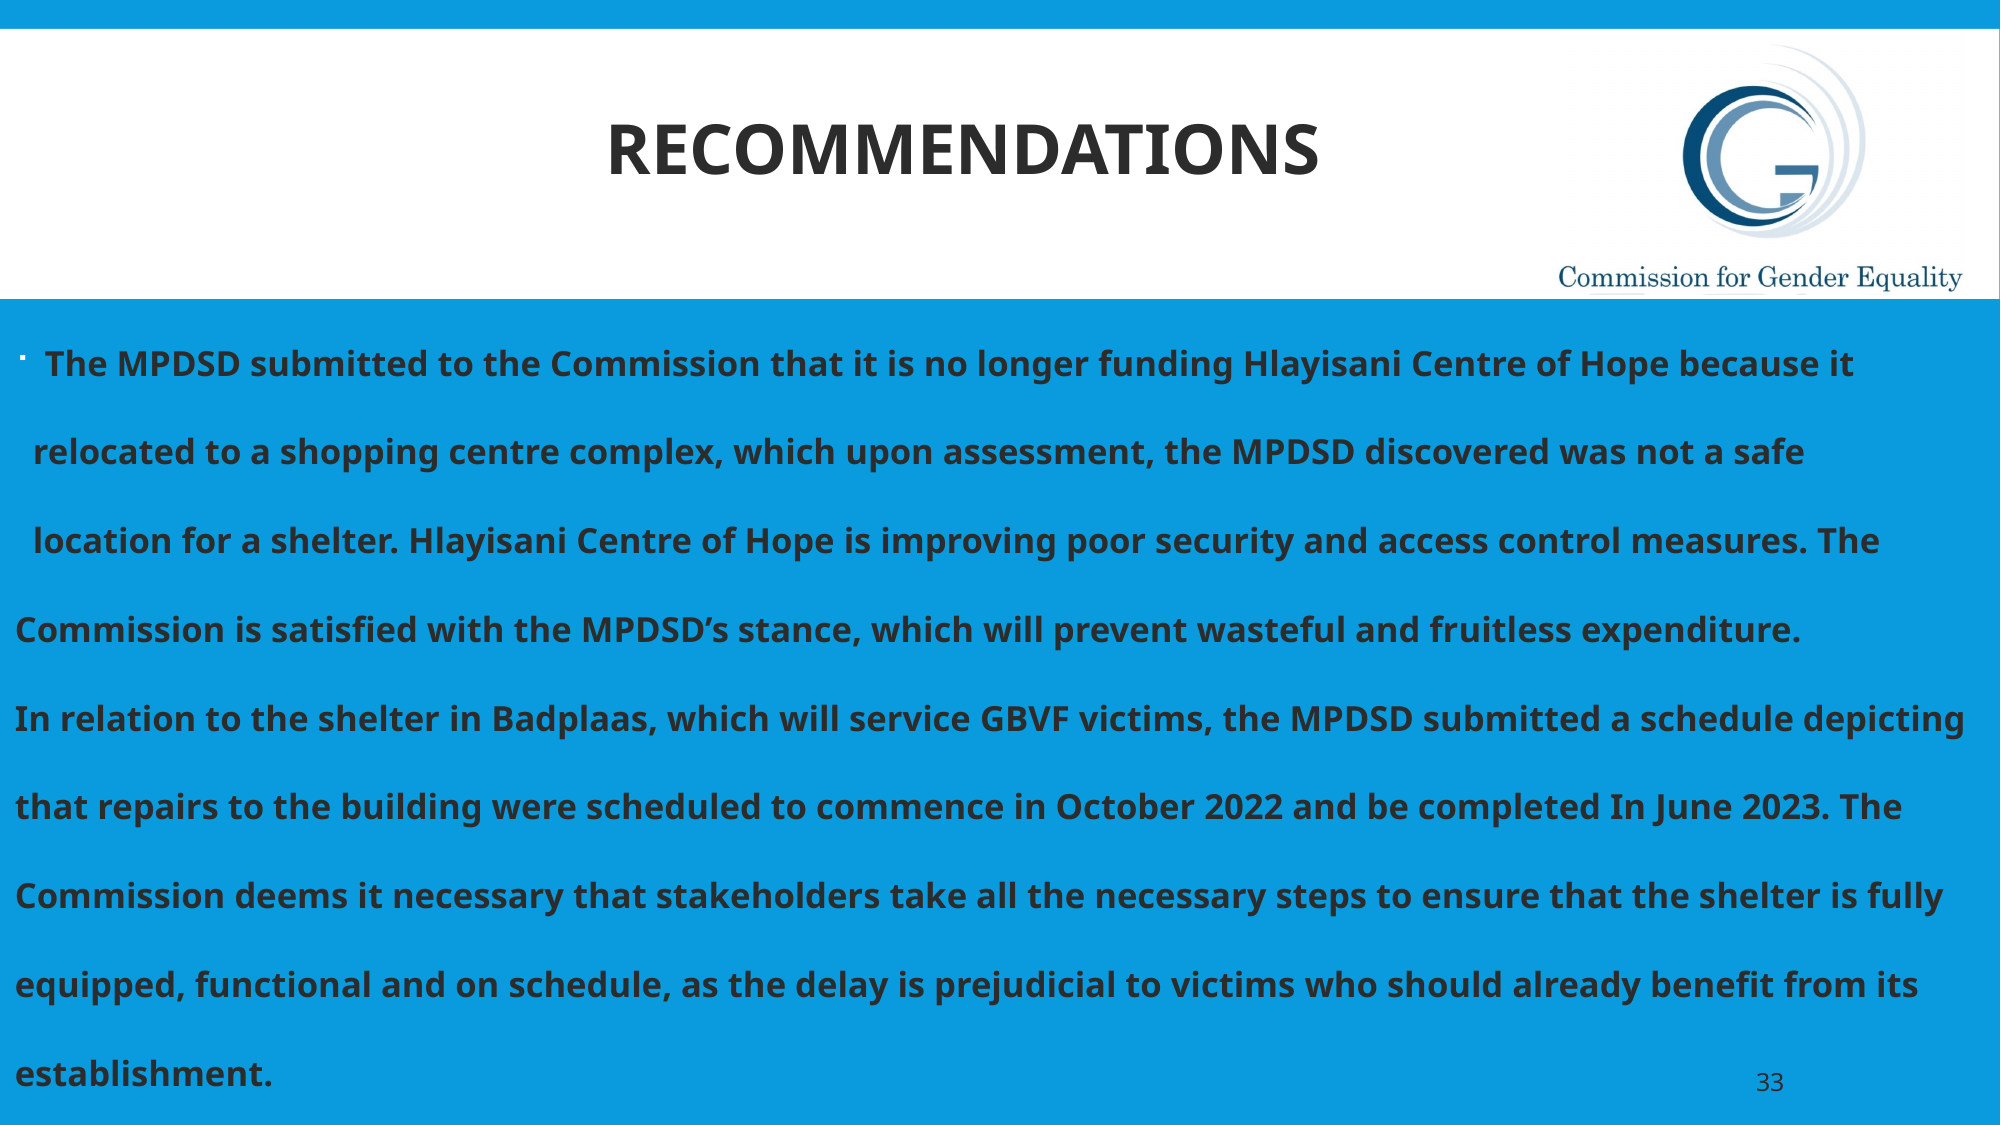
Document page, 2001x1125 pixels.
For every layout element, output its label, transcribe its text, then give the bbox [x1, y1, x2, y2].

slide_number 33 [1748, 1053, 1904, 1114]
title recommendations [197, 33, 1551, 281]
picture [1557, 33, 1964, 295]
list The MPDSD submitted to the Commission that it is no longer funding Hlayisani Centre of Hope because it relocated to a shopping centre complex, which upon assessment, the MPDSD discovered was not a safe location for a shelter. Hlayisani Centre of Hope is improving poor security and access control measures. The Commission is satisfied with the MPDSD’s stance, which will prevent wasteful and fruitless expenditure. In relation to the shelter in Badplaas, which will service GBVF victims, the MPDSD submitted a schedule depicting that repairs to the building were scheduled to commence in October 2022 and be completed In June 2023. The Commission deems it necessary that stakeholders take all the necessary steps to ensure that the shelter is fully equipped, functional and on schedule, as the delay is prejudicial to victims who should already benefit from its establishment. [0, 313, 2000, 1125]
